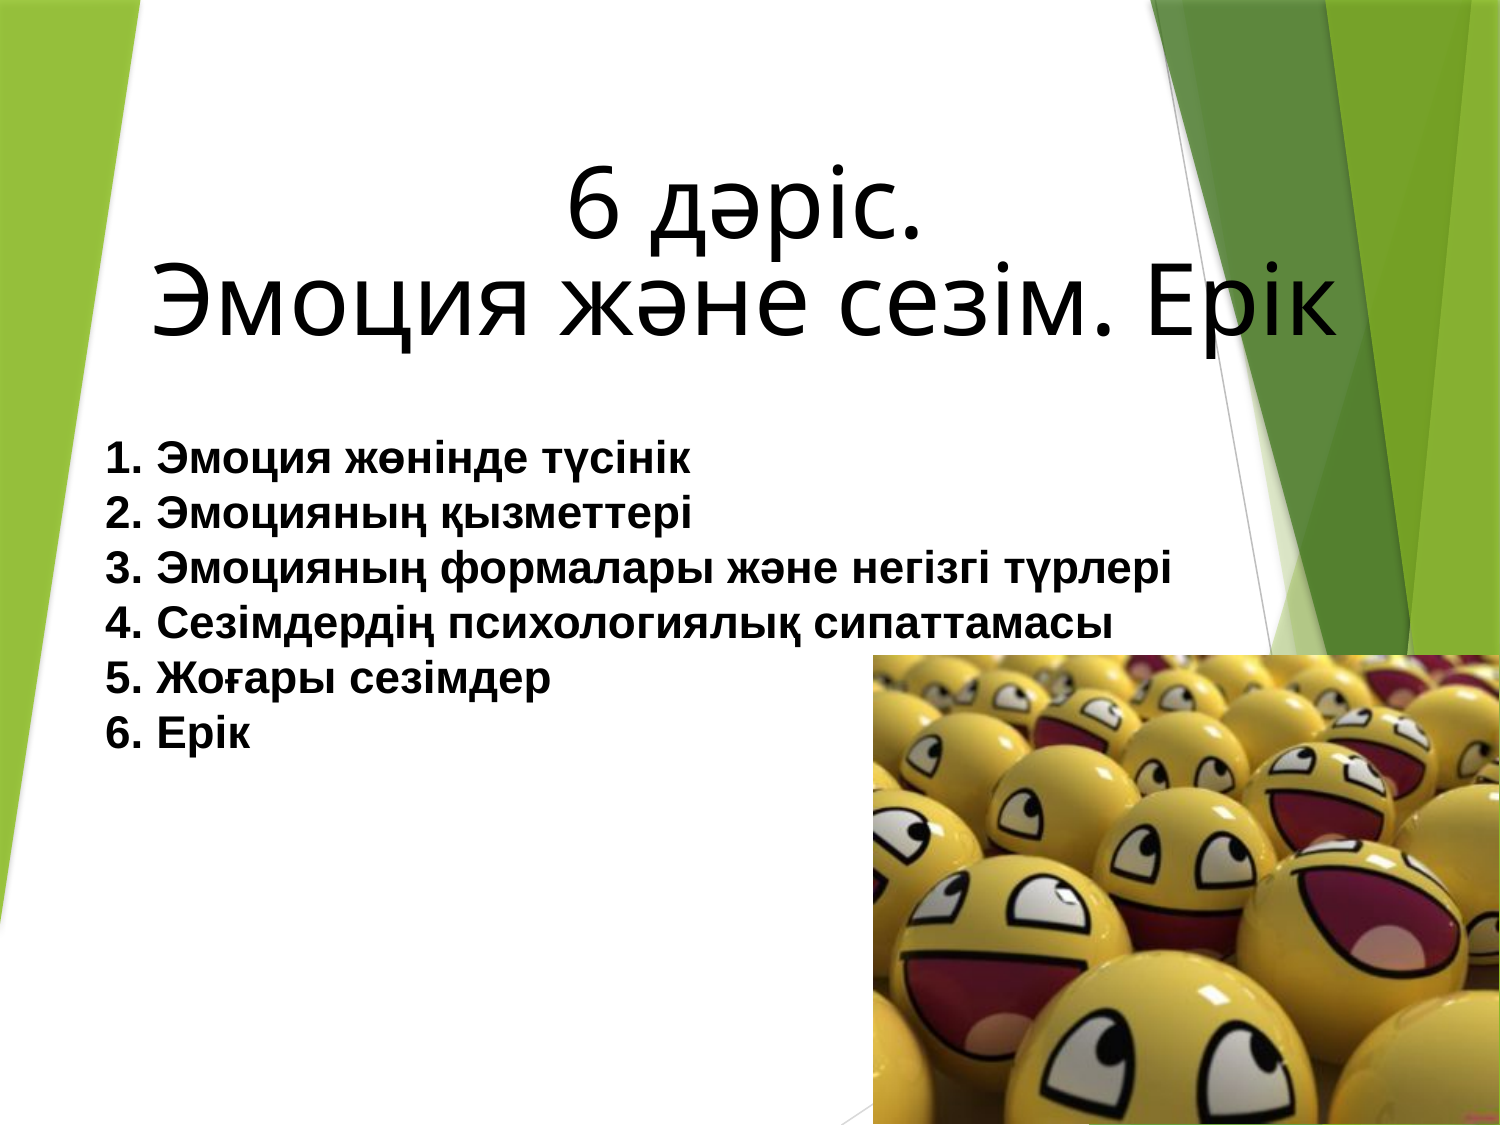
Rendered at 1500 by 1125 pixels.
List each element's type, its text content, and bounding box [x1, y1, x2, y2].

title 6 дәріс. Эмоция және сезім. Ерік [89, 90, 1373, 362]
picture [873, 654, 1500, 1125]
text_box 1. Эмоция жөнiнде түсiнiк 2. Эмоцияның қызметтерi 3. Эмоцияның формалары және негiзгi түрлерi 4. Сезiмдердiң психологиялық сипаттамасы 5. Жоғары сезiмдер 6. Ерiк [90, 420, 1268, 766]
